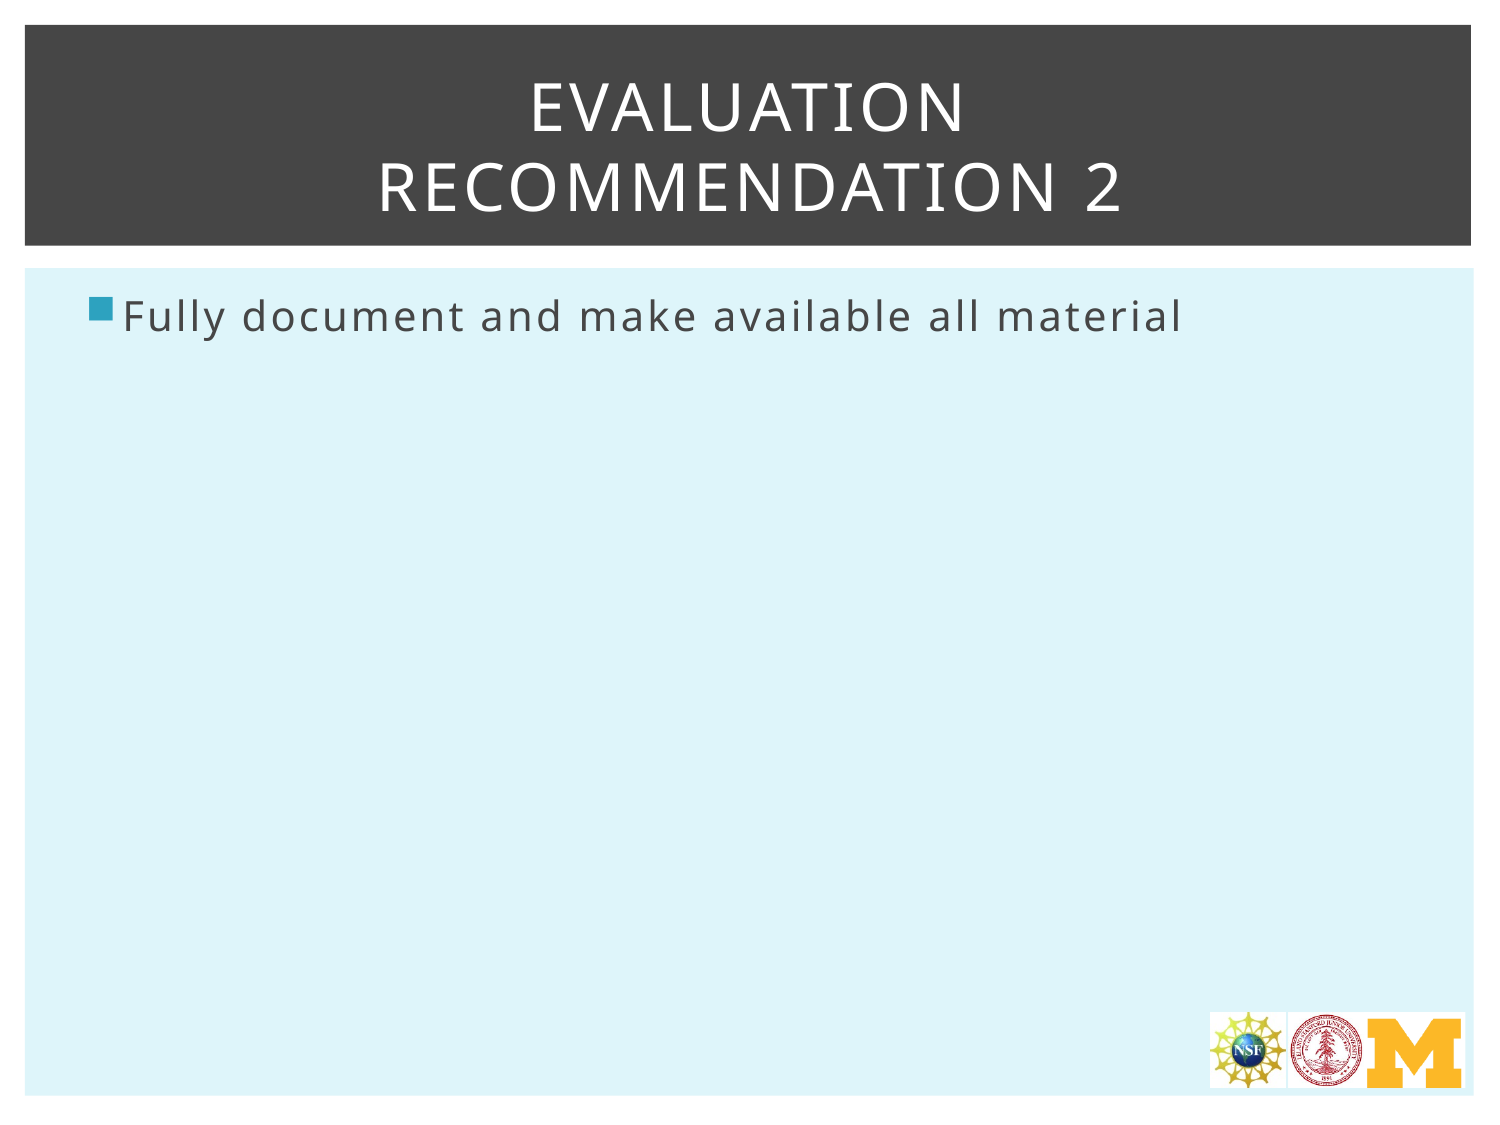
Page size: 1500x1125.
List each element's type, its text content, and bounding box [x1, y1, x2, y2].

title Evaluation Recommendation 2 [62, 58, 1438, 232]
picture [1210, 1050, 1286, 1088]
picture [1288, 1012, 1466, 1088]
list Fully document and make available all material [62, 282, 1442, 1050]
